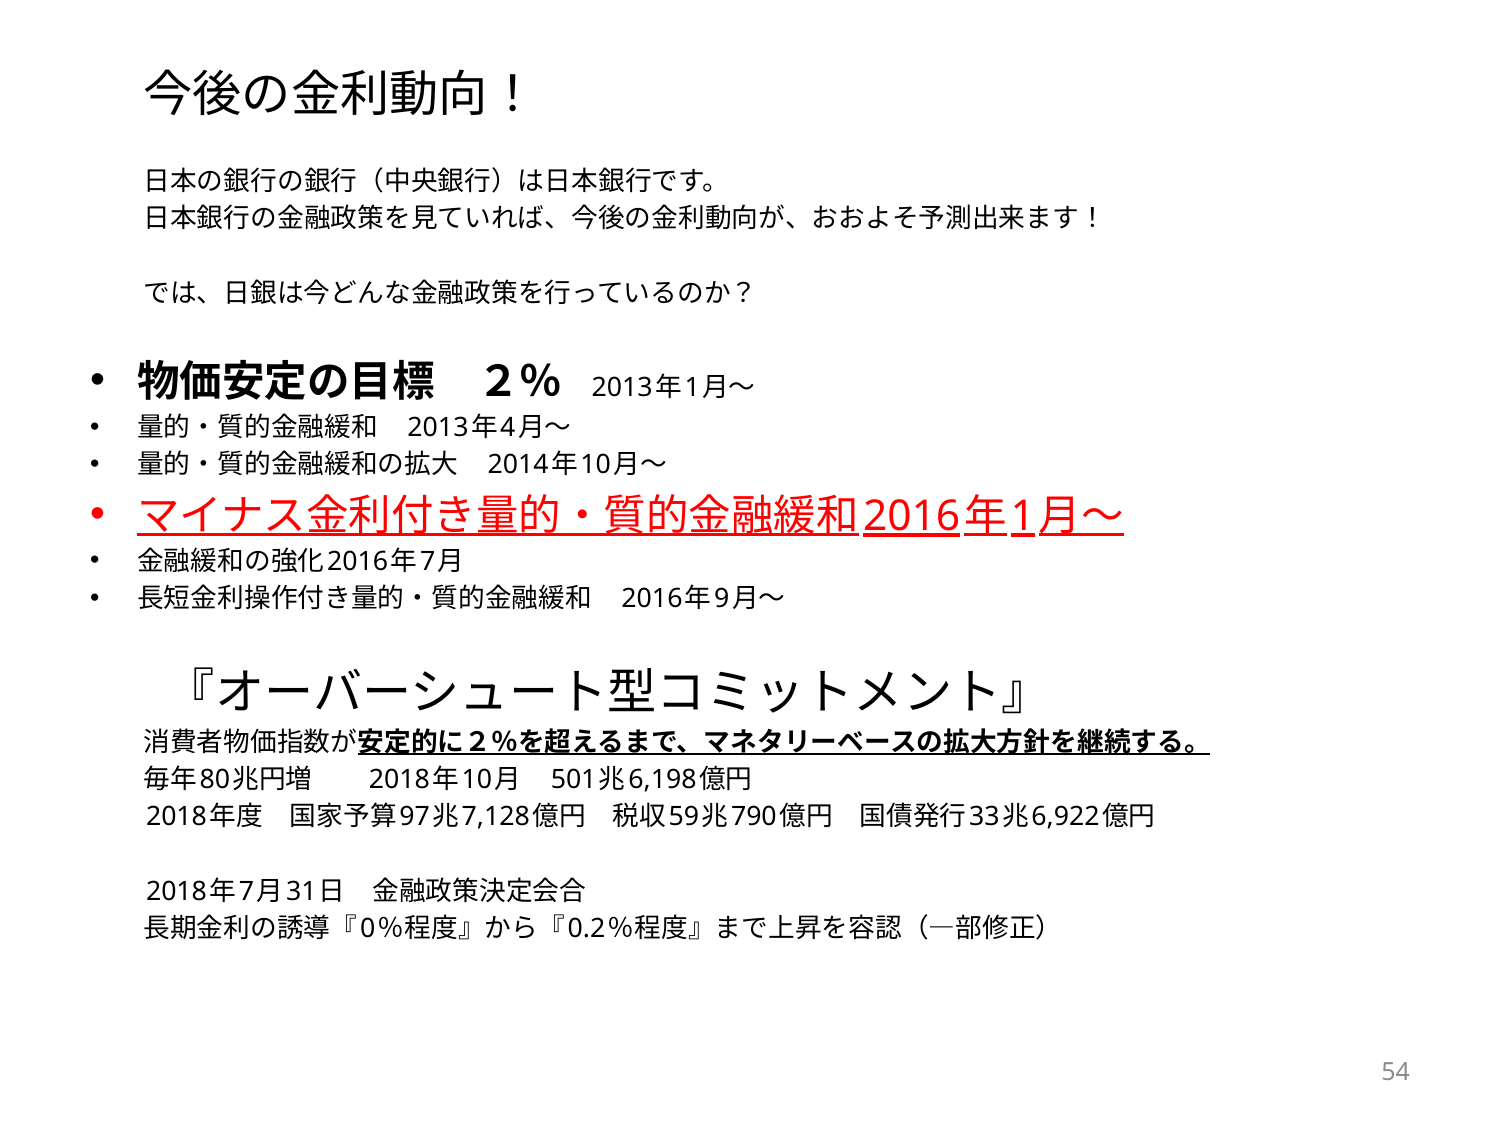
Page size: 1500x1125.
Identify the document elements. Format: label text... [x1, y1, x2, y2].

list 今後の金利動向！ 日本の銀行の銀行（中央銀行）は日本銀行です。 日本銀行の金融政策を見ていれば、今後の金利動向が、おおよそ予測出来ます！ では、日銀は今どんな金融政策を行っているのか？ 物価安定の目標 ２％ 2013年1月～ 量的・質的金融緩和 2013年4月～ 量的・質的金融緩和の拡大 2014年10月～ マイナス金利付き量的・質的金融緩和2016年1月～ 金融緩和の強化2016年7月 長短金利操作付き量的・質的金融緩和 2016年9月～ 『オーバーシュート型コミットメント』 消費者物価指数が安定的に２％を超えるまで、マネタリーベースの拡大方針を継続する。 毎年80兆円増 2018年10月 501兆6,198億円 2018年度 国家予算97兆7,128億円 税収59兆790億円 国債発行33兆6,922億円 2018年7月31日 金融政策決定会合 長期金利の誘導『0％程度』から『0.2％程度』まで上昇を容認（―部修正） [75, 54, 1425, 1043]
slide_number 54 [1074, 1042, 1425, 1103]
